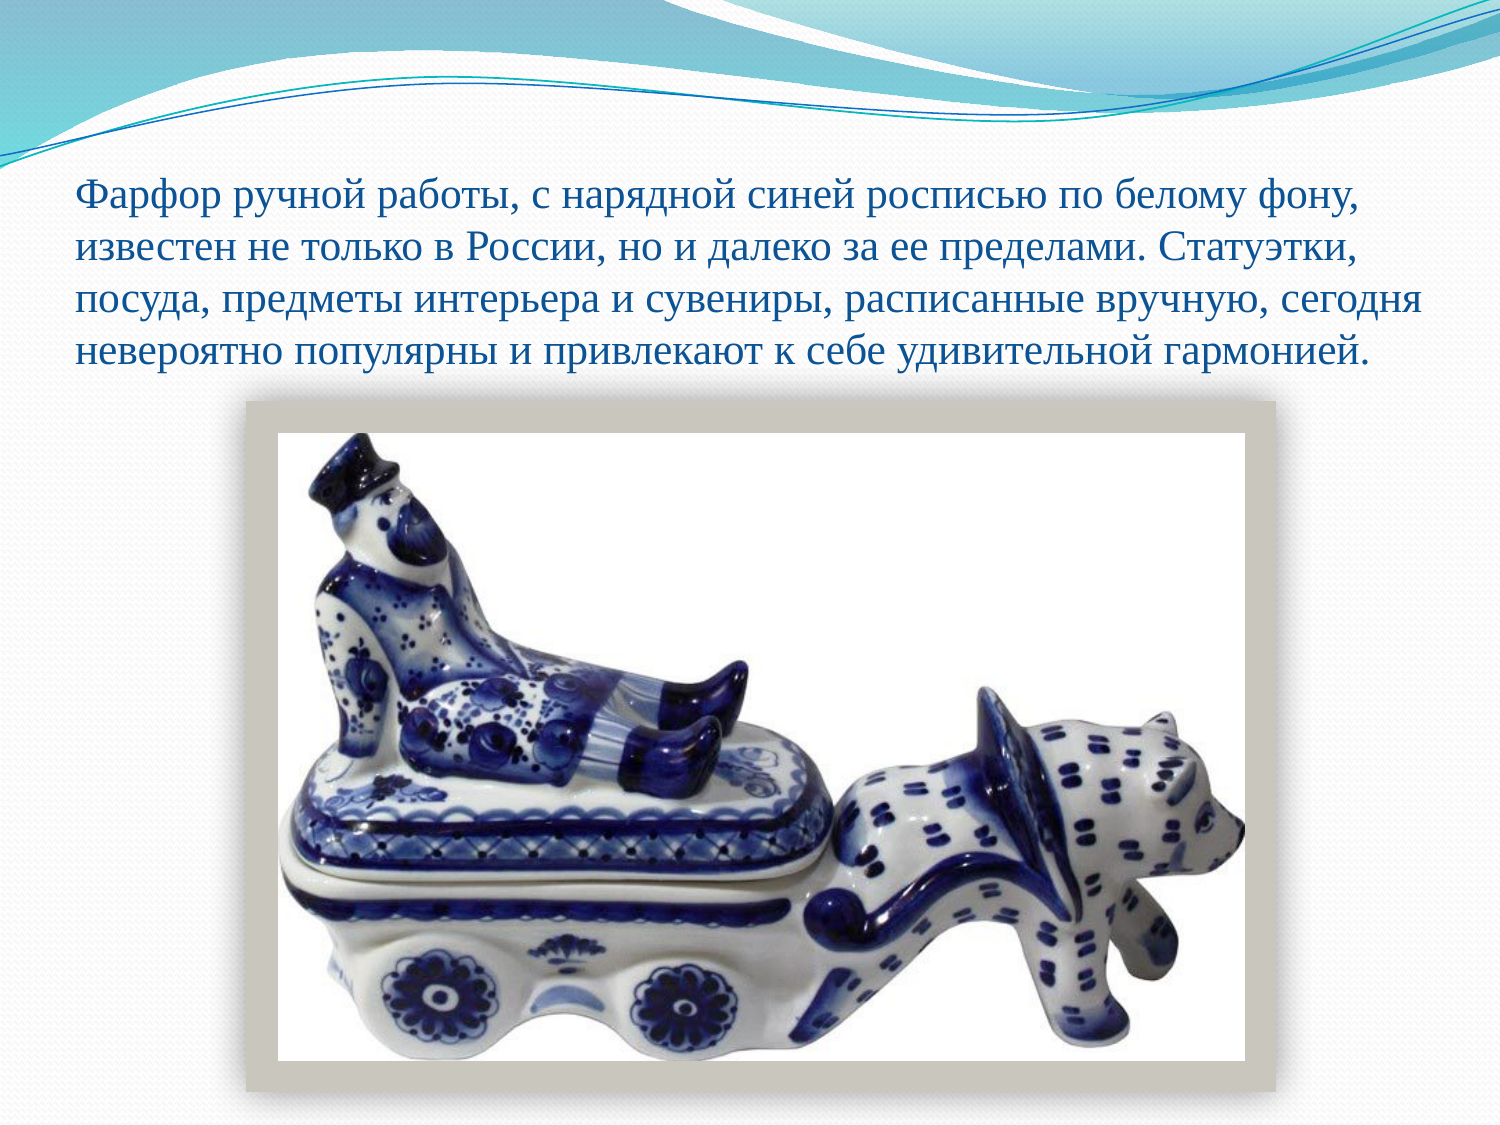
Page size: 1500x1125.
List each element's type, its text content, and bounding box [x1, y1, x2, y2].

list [277, 432, 1245, 1062]
title Фарфор ручной работы, с нарядной синей росписью по белому фону, известен не только в России, но и далеко за ее пределами. Статуэтки, посуда, предметы интерьера и сувениры, расписанные вручную, сегодня невероятно популярны и привлекают к себе удивительной гармонией. [75, 115, 1425, 374]
